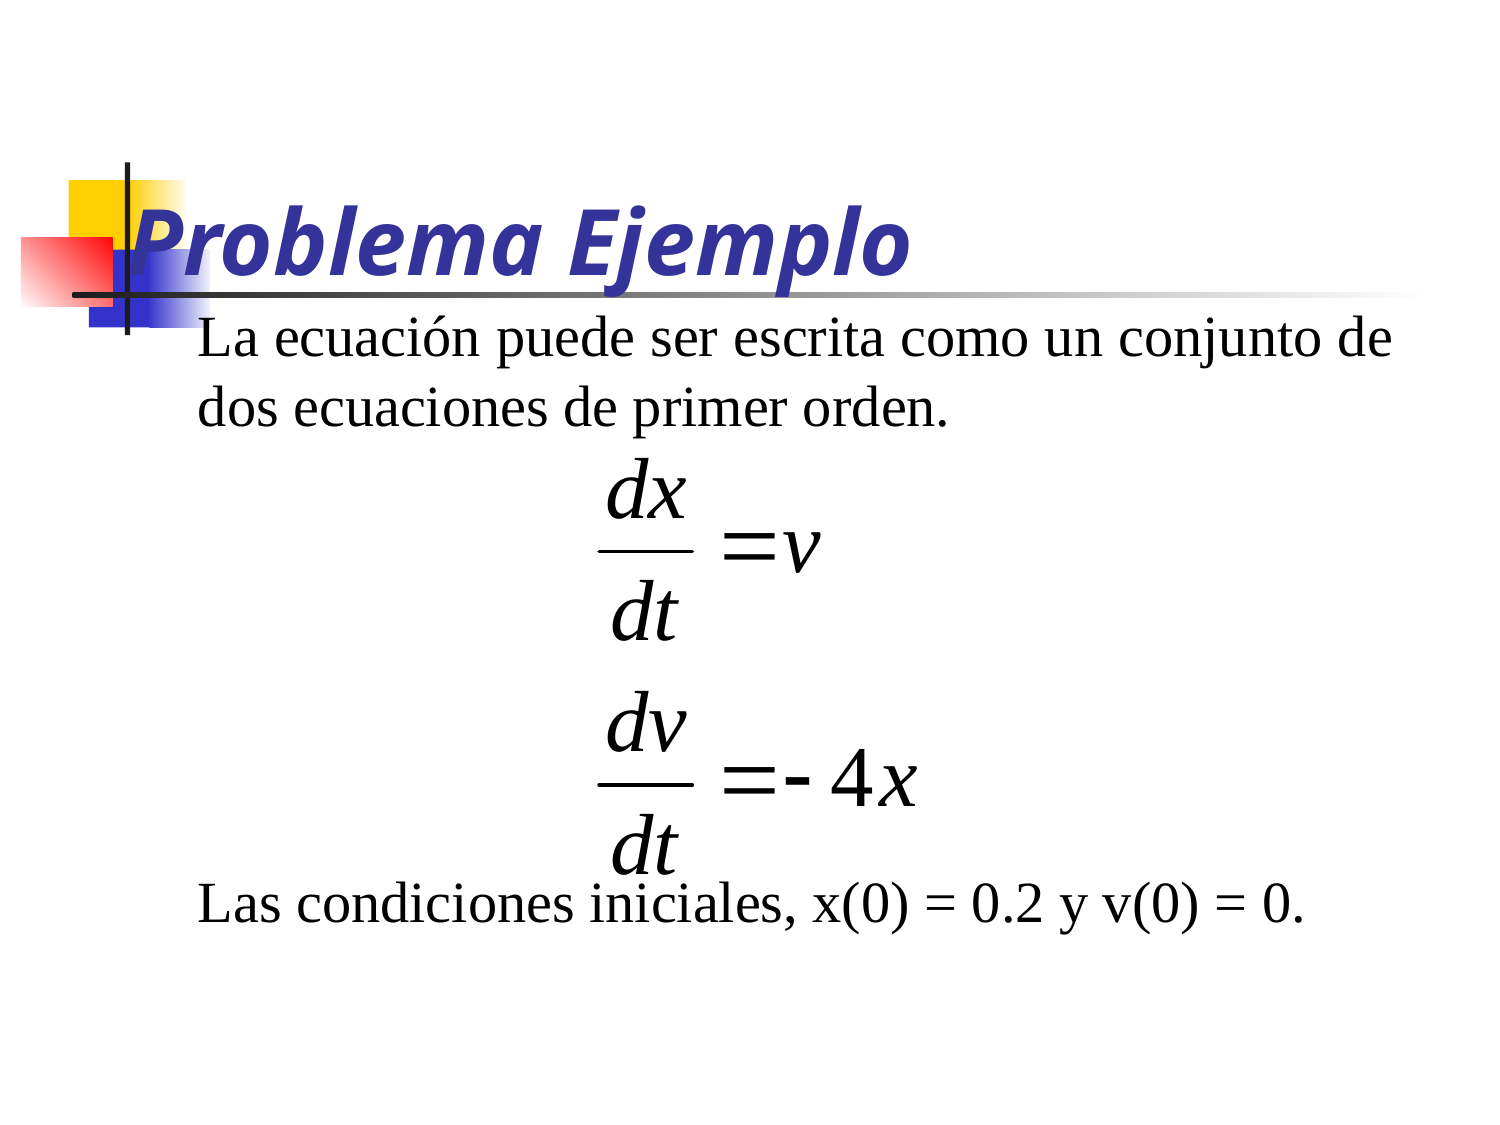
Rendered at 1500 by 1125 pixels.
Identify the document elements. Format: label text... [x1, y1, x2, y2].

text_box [584, 432, 933, 896]
text_box La ecuación puede ser escrita como un conjunto de dos ecuaciones de primer orden. Las condiciones iniciales, x(0) = 0.2 y v(0) = 0. [183, 290, 1408, 942]
title Problema Ejemplo [111, 113, 1388, 302]
